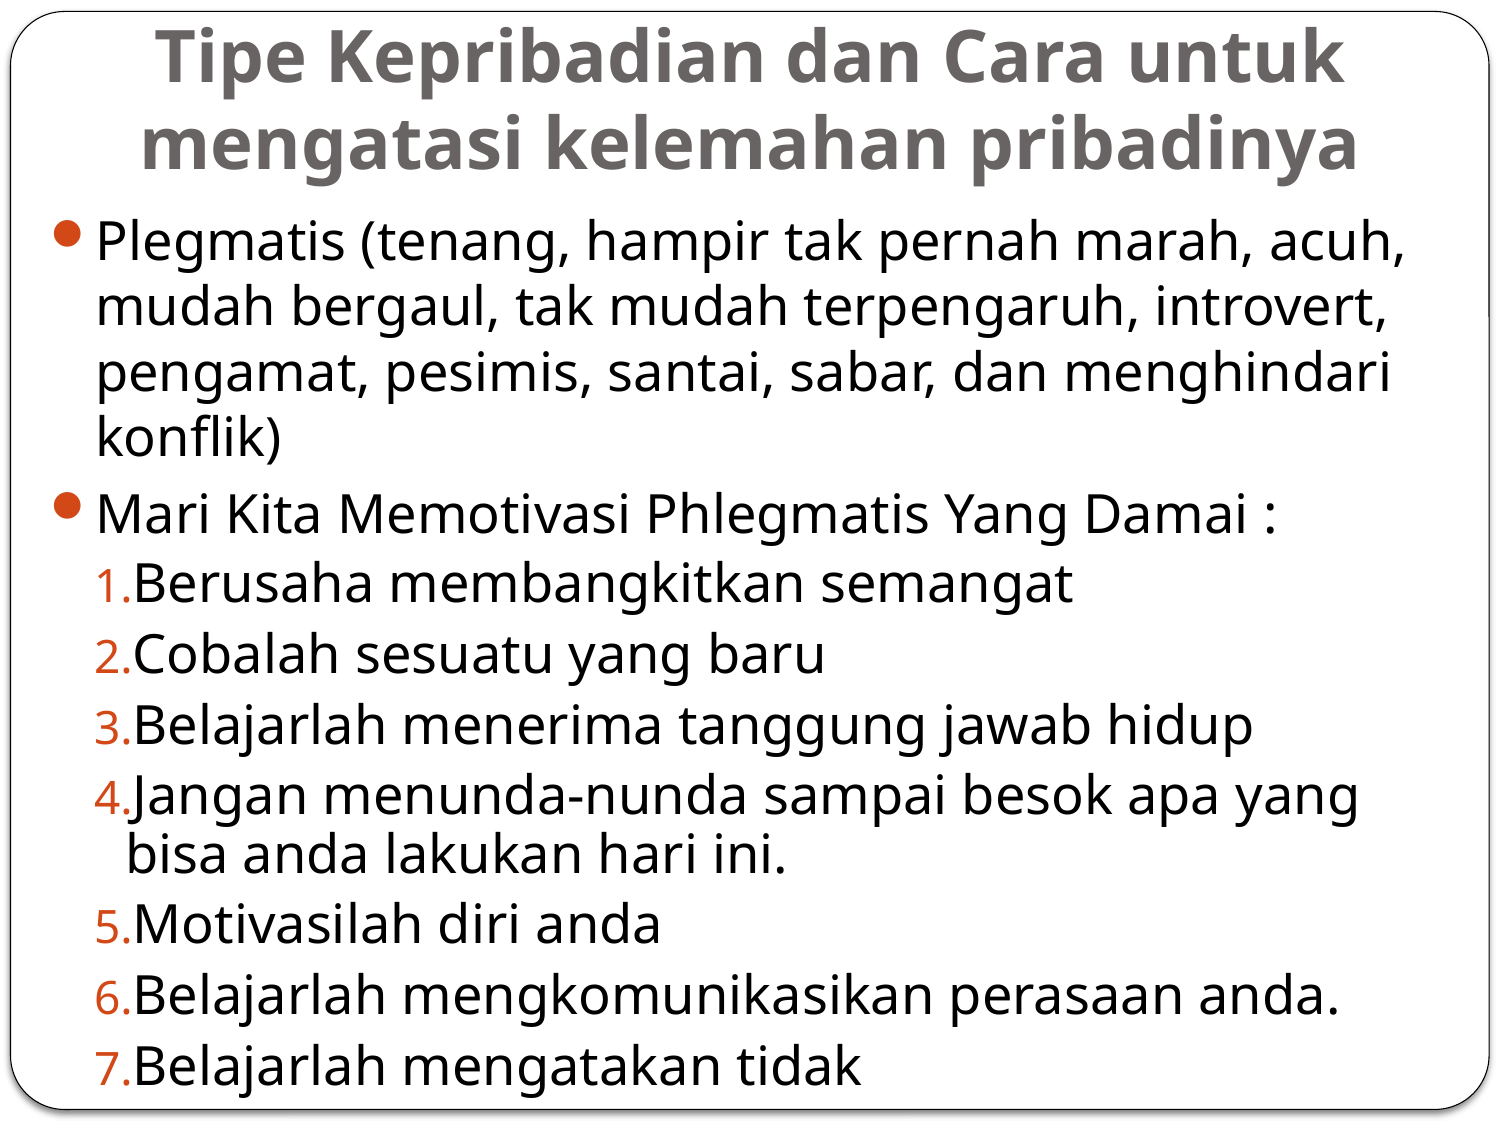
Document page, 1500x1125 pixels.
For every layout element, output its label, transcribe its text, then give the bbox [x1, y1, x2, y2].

title Tipe Kepribadian dan Cara untuk mengatasi kelemahan pribadinya [35, 0, 1465, 199]
list Plegmatis (tenang, hampir tak pernah marah, acuh, mudah bergaul, tak mudah terpengaruh, introvert, pengamat, pesimis, santai, sabar, dan menghindari konflik) Mari Kita Memotivasi Phlegmatis Yang Damai : Berusaha membangkitkan semangat Cobalah sesuatu yang baru Belajarlah menerima tanggung jawab hidup Jangan menunda-nunda sampai besok apa yang bisa anda lakukan hari ini. Motivasilah diri anda Belajarlah mengkomunikasikan perasaan anda. Belajarlah mengatakan tidak [35, 199, 1465, 1125]
